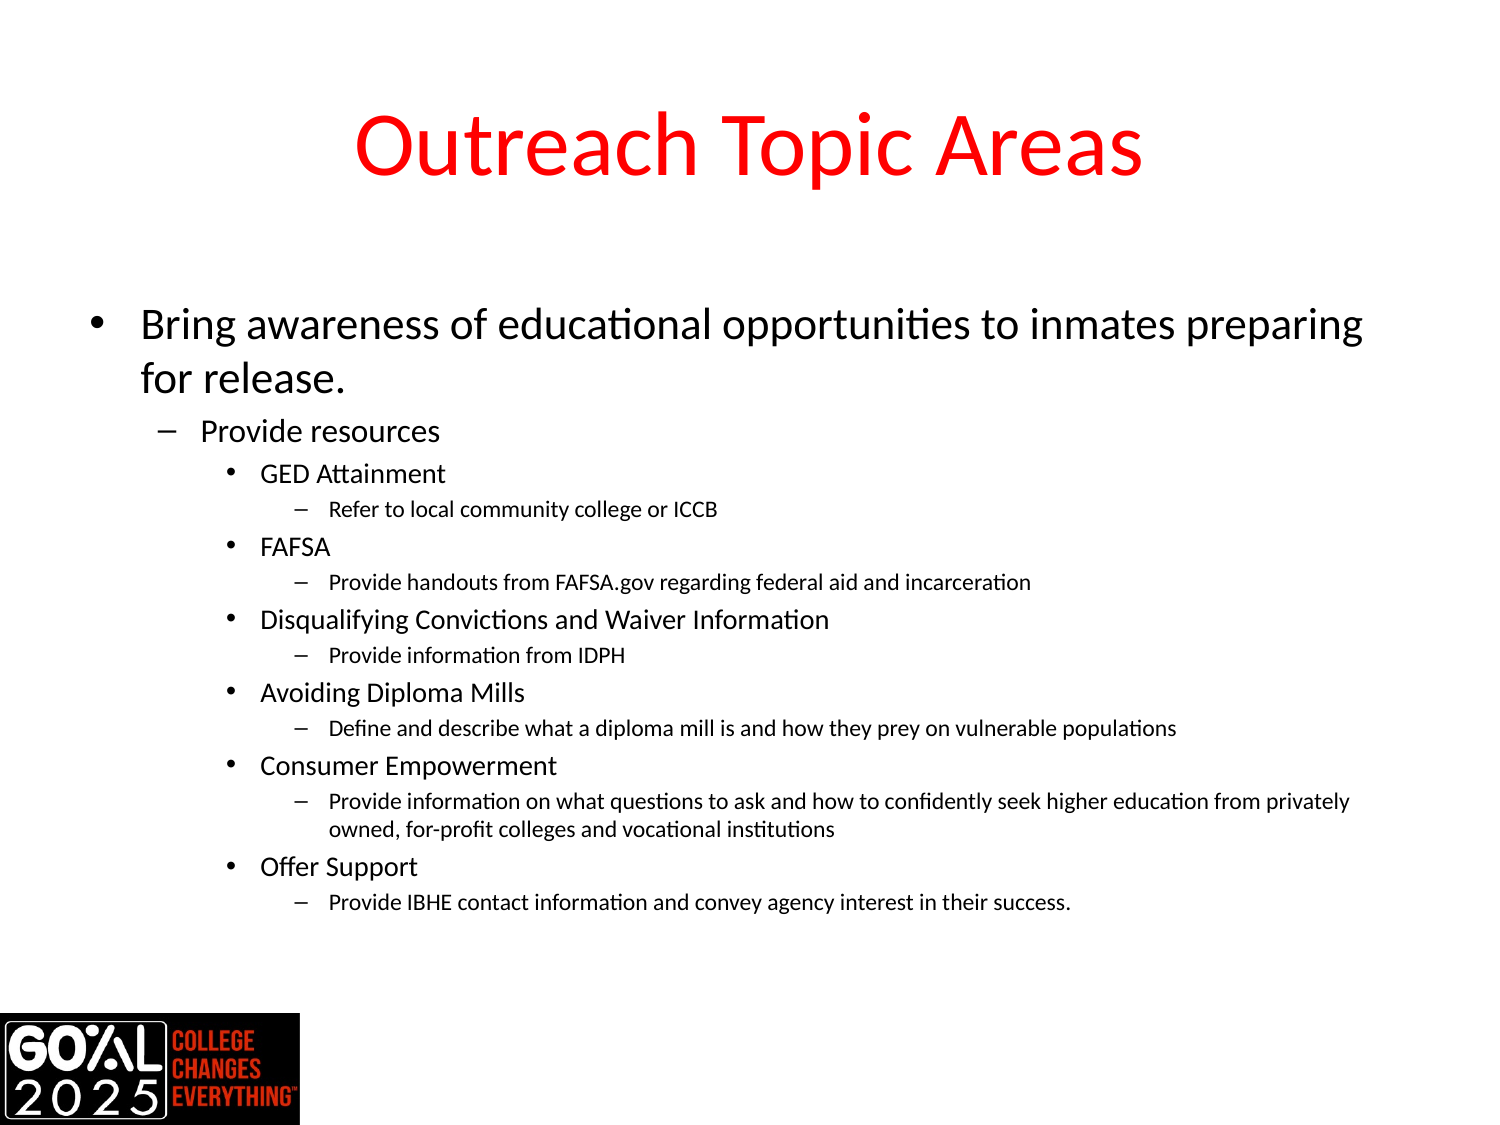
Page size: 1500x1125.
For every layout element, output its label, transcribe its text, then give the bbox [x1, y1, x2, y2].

list Bring awareness of educational opportunities to inmates preparing for release. Provide resources GED Attainment Refer to local community college or ICCB FAFSA Provide handouts from FAFSA.gov regarding federal aid and incarceration Disqualifying Convictions and Waiver Information Provide information from IDPH Avoiding Diploma Mills Define and describe what a diploma mill is and how they prey on vulnerable populations Consumer Empowerment Provide information on what questions to ask and how to confidently seek higher education from privately owned, for-profit colleges and vocational institutions Offer Support Provide IBHE contact information and convey agency interest in their success. [74, 232, 1425, 975]
title Outreach Topic Areas [75, 45, 1425, 232]
picture [0, 1013, 300, 1125]
